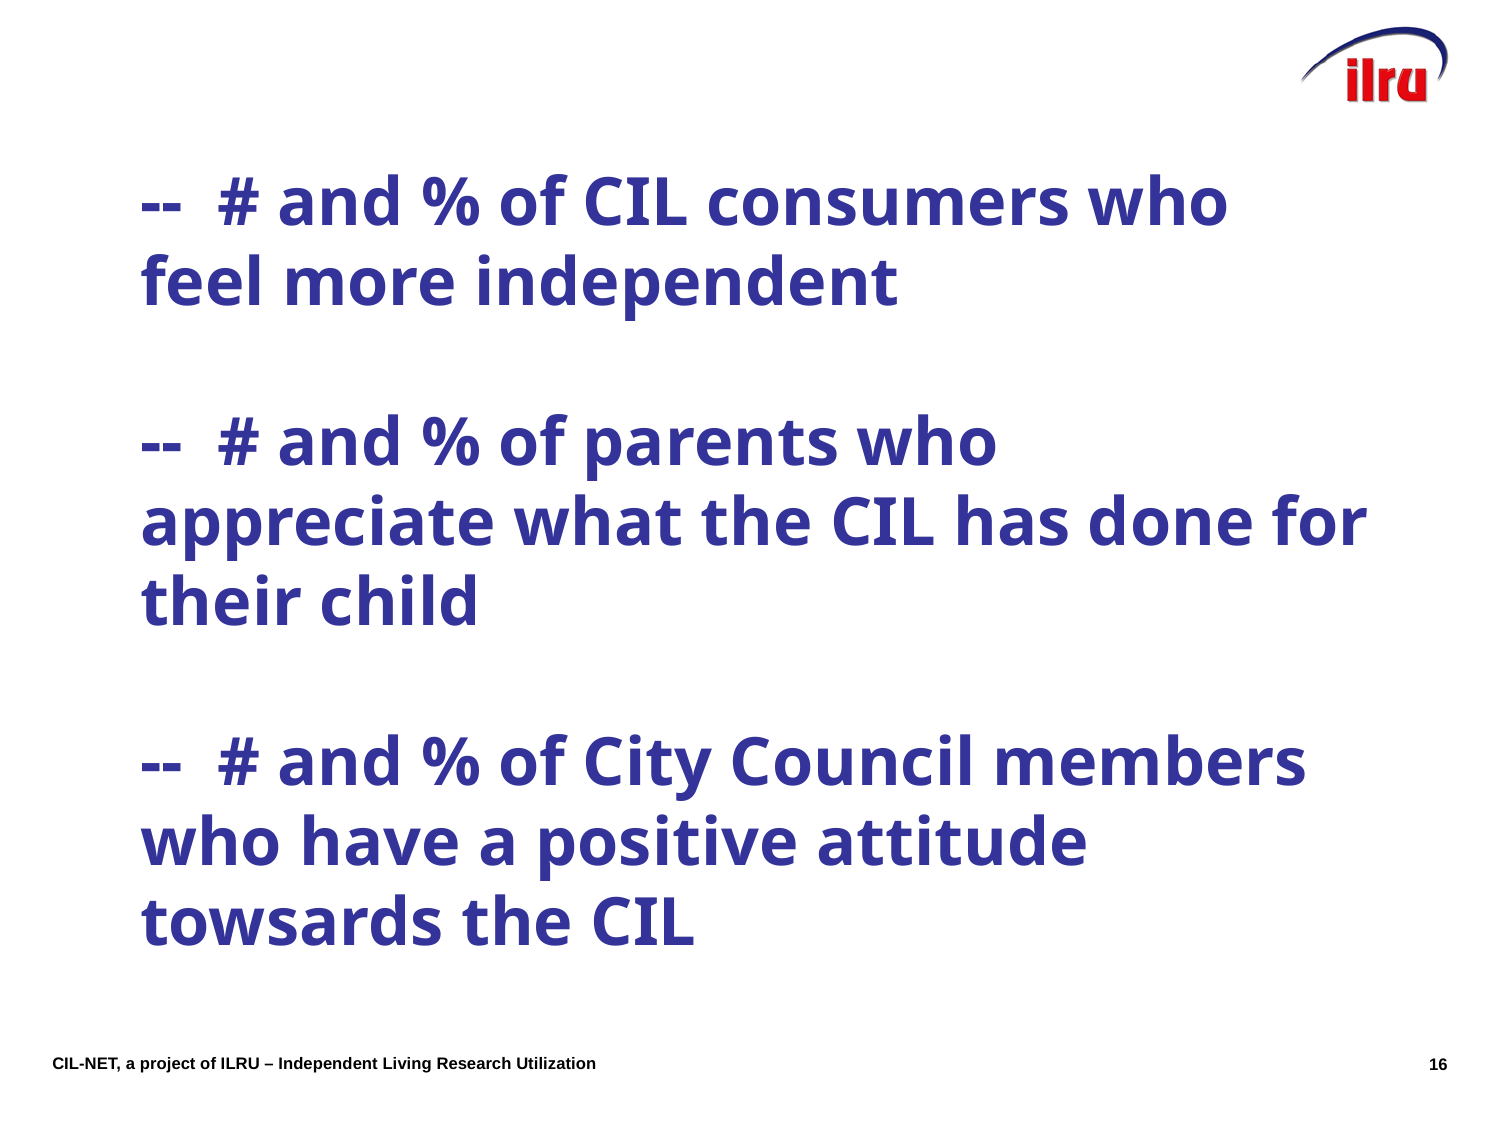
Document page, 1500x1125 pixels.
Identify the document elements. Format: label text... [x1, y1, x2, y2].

picture [1299, 24, 1463, 103]
slide_number 16 [1074, 1062, 1463, 1103]
title -- # and % of CIL consumers who feel more independent -- # and % of parents who appreciate what the CIL has done for their child -- # and % of City Council members who have a positive attitude towsards the CIL [125, 125, 1388, 993]
